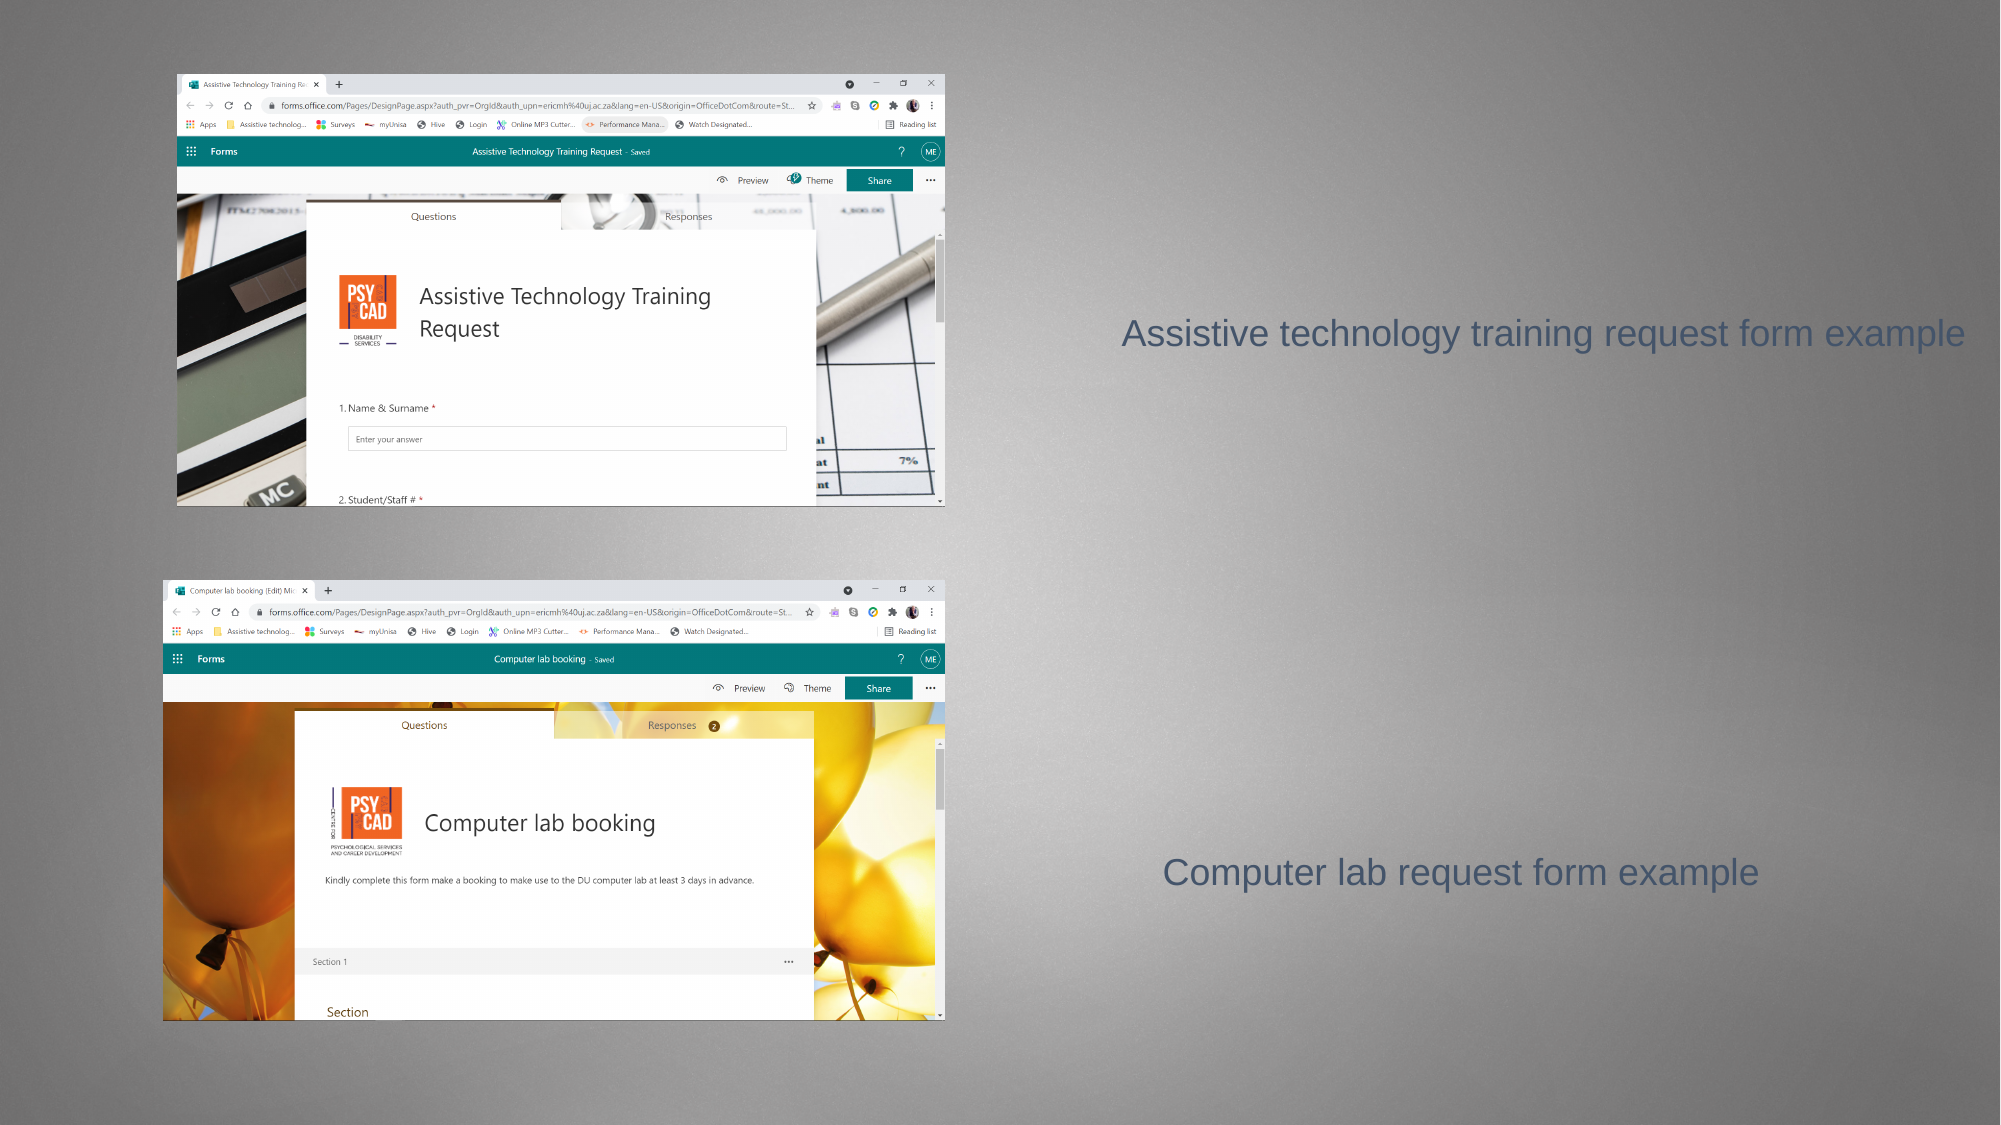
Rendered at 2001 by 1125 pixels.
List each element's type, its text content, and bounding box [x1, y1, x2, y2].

picture [177, 74, 945, 507]
text_box Computer lab request form example [1147, 820, 2000, 902]
text_box Assistive technology training request form example [1106, 280, 2000, 362]
picture [163, 580, 945, 1021]
